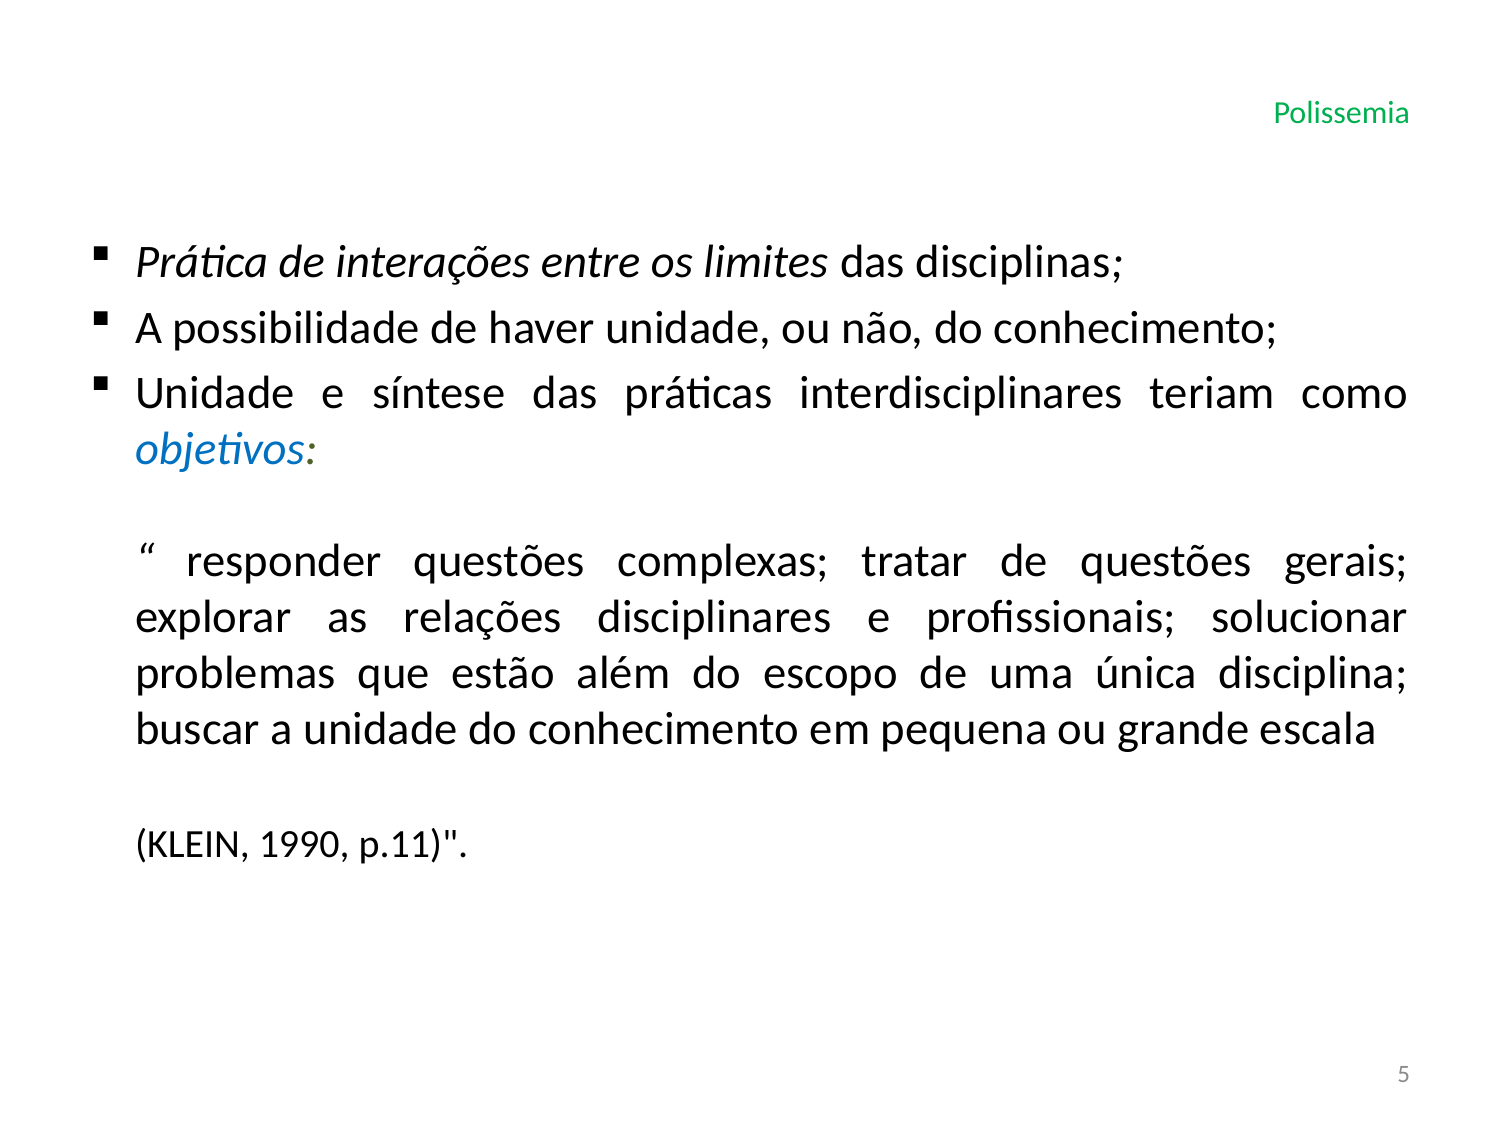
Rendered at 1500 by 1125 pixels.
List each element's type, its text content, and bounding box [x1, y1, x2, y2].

list Prática de interações entre os limites das disciplinas; A possibilidade de haver unidade, ou não, do conhecimento; Unidade e síntese das práticas interdisciplinares teriam como objetivos: “ responder questões complexas; tratar de questões gerais; explorar as relações disciplinares e profissionais; solucionar problemas que estão além do escopo de uma única disciplina; buscar a unidade do conhecimento em pequena ou grande escala (KLEIN, 1990, p.11)". [75, 172, 1425, 1005]
slide_number 5 [1074, 1042, 1425, 1103]
title Polissemia [75, 45, 1425, 172]
